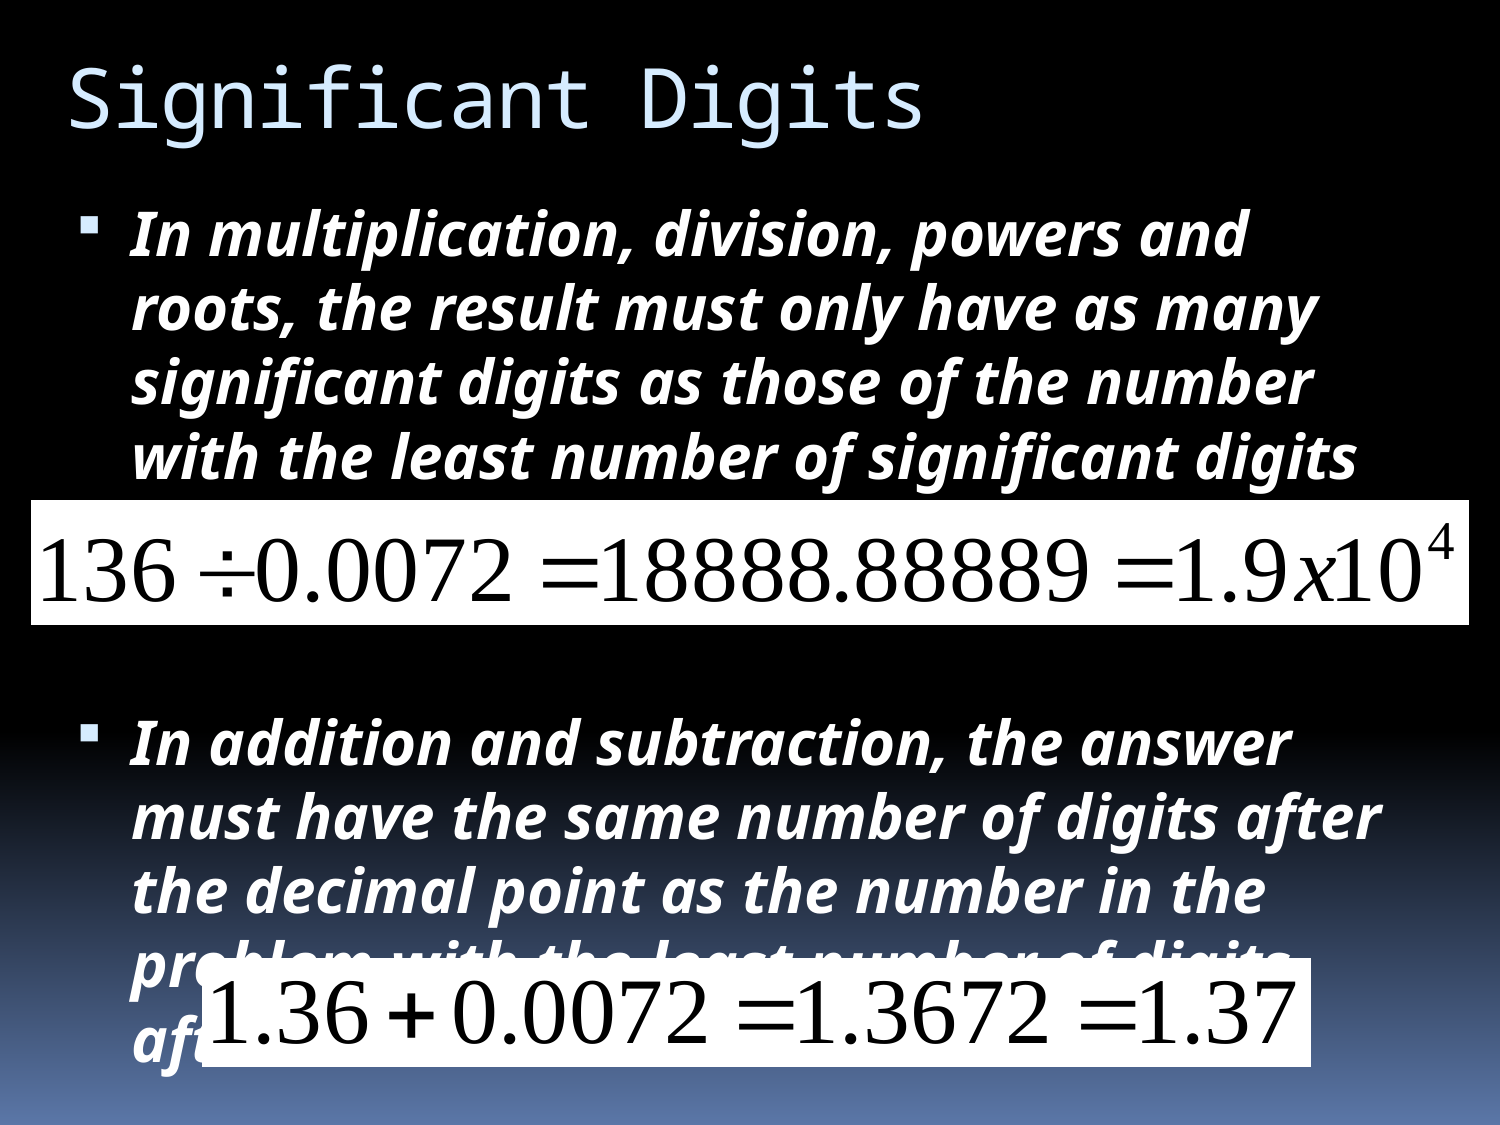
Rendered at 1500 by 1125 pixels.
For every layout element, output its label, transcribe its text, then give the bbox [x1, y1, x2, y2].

list In multiplication, division, powers and roots, the result must only have as many significant digits as those of the number with the least number of significant digits entering the operations. In addition and subtraction, the answer must have the same number of digits after the decimal point as the number in the problem with the least number of digits after the decimal. [50, 187, 1425, 493]
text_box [30, 499, 1470, 626]
list In multiplication, division, powers and roots, the result must only have as many significant digits as those of the number with the least number of significant digits entering the operations. In addition and subtraction, the answer must have the same number of digits after the decimal point as the number in the problem with the least number of digits after the decimal. [50, 636, 1425, 1088]
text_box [201, 957, 1312, 1068]
title Significant Digits [50, 37, 1425, 187]
